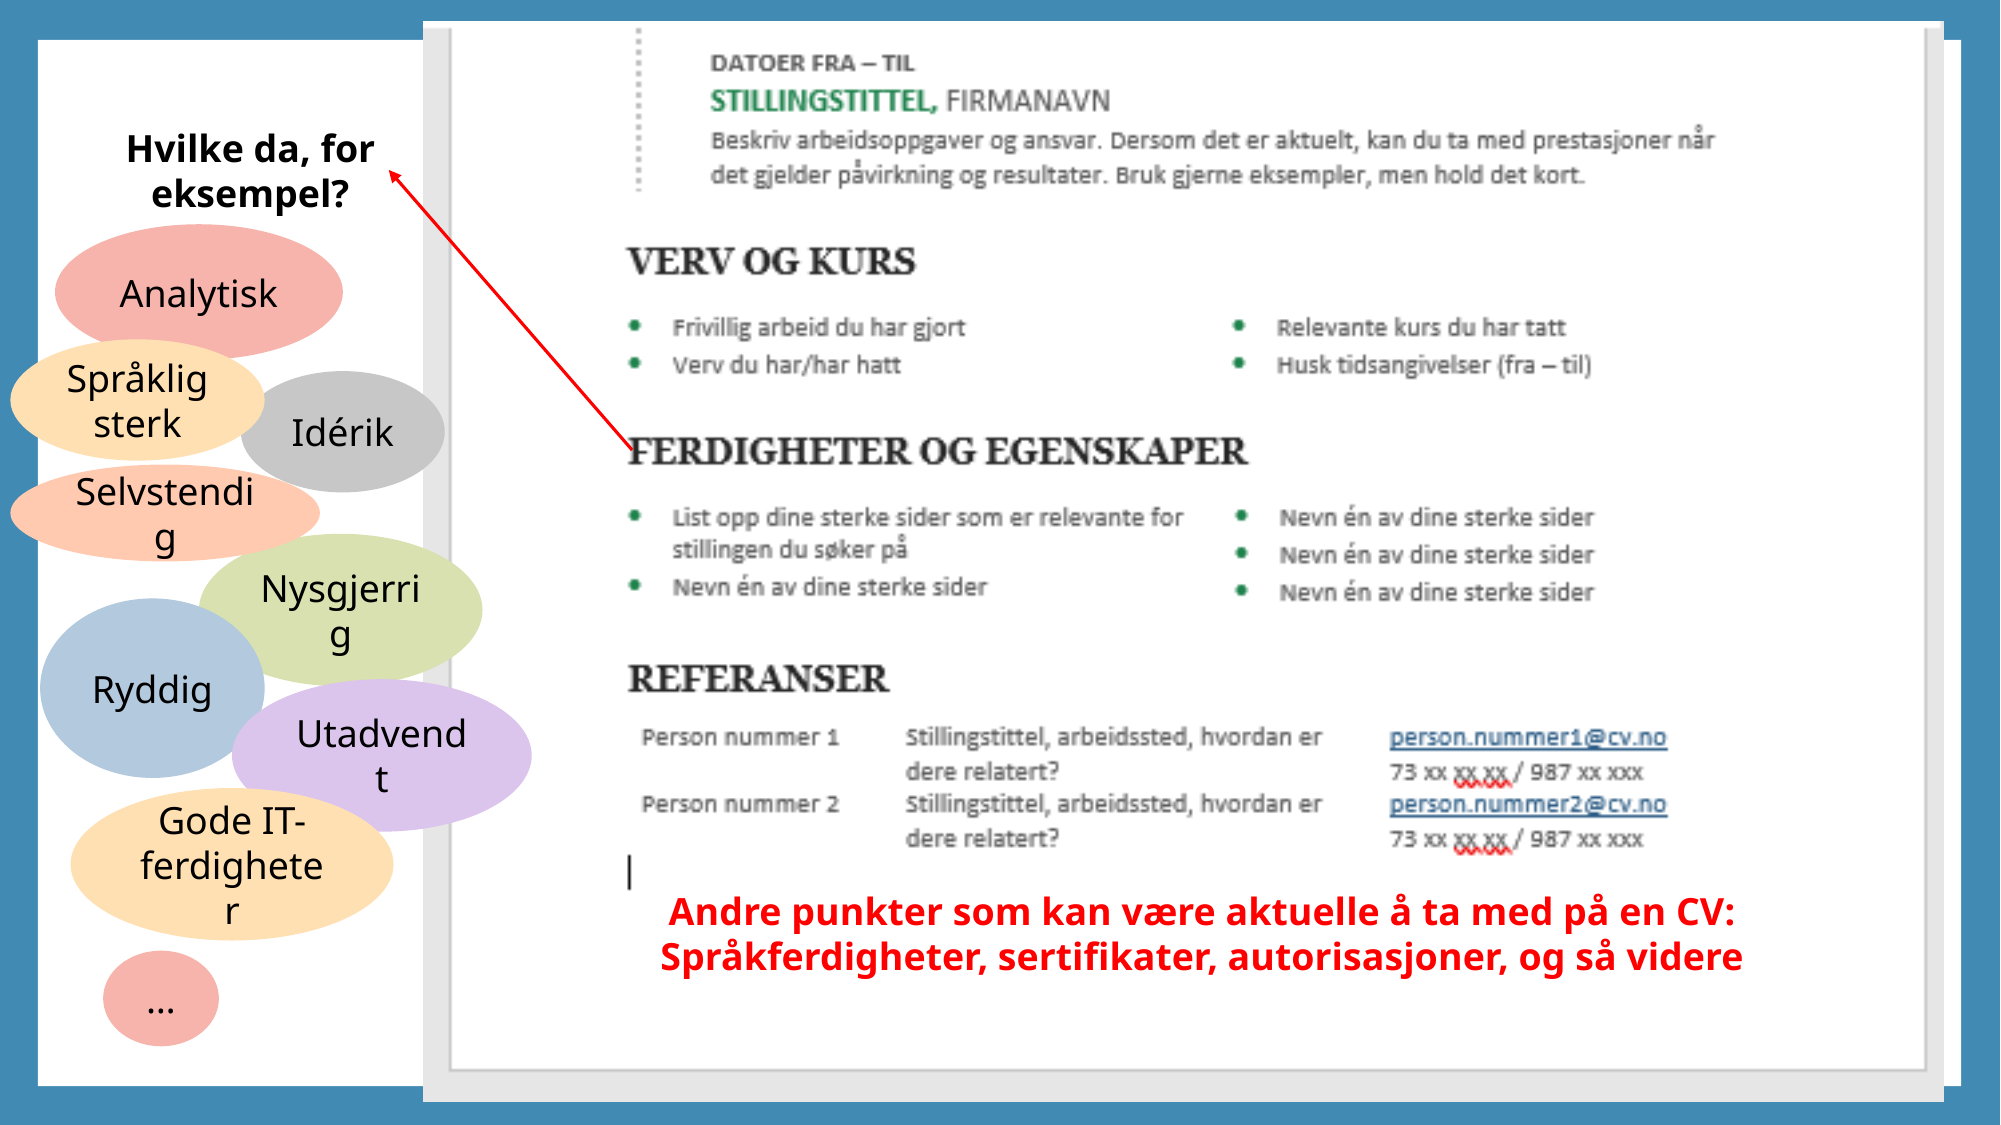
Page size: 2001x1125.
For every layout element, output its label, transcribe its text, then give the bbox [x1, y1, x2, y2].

text_box Selvstendig [9, 463, 321, 563]
text_box Analytisk [54, 223, 344, 359]
text_box Utadvendt [231, 678, 418, 833]
text_box Hvilke da, for eksempel? [46, 101, 418, 239]
text_box Gode IT-ferdigheter [69, 787, 395, 942]
picture [423, 21, 1945, 1102]
text_box Nysgjerrig [198, 532, 418, 686]
text_box Ryddig [39, 597, 266, 779]
text_box Språklig sterk [9, 338, 266, 462]
text_box Idérik [240, 370, 418, 494]
text_box … [102, 949, 220, 1048]
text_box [388, 169, 633, 451]
